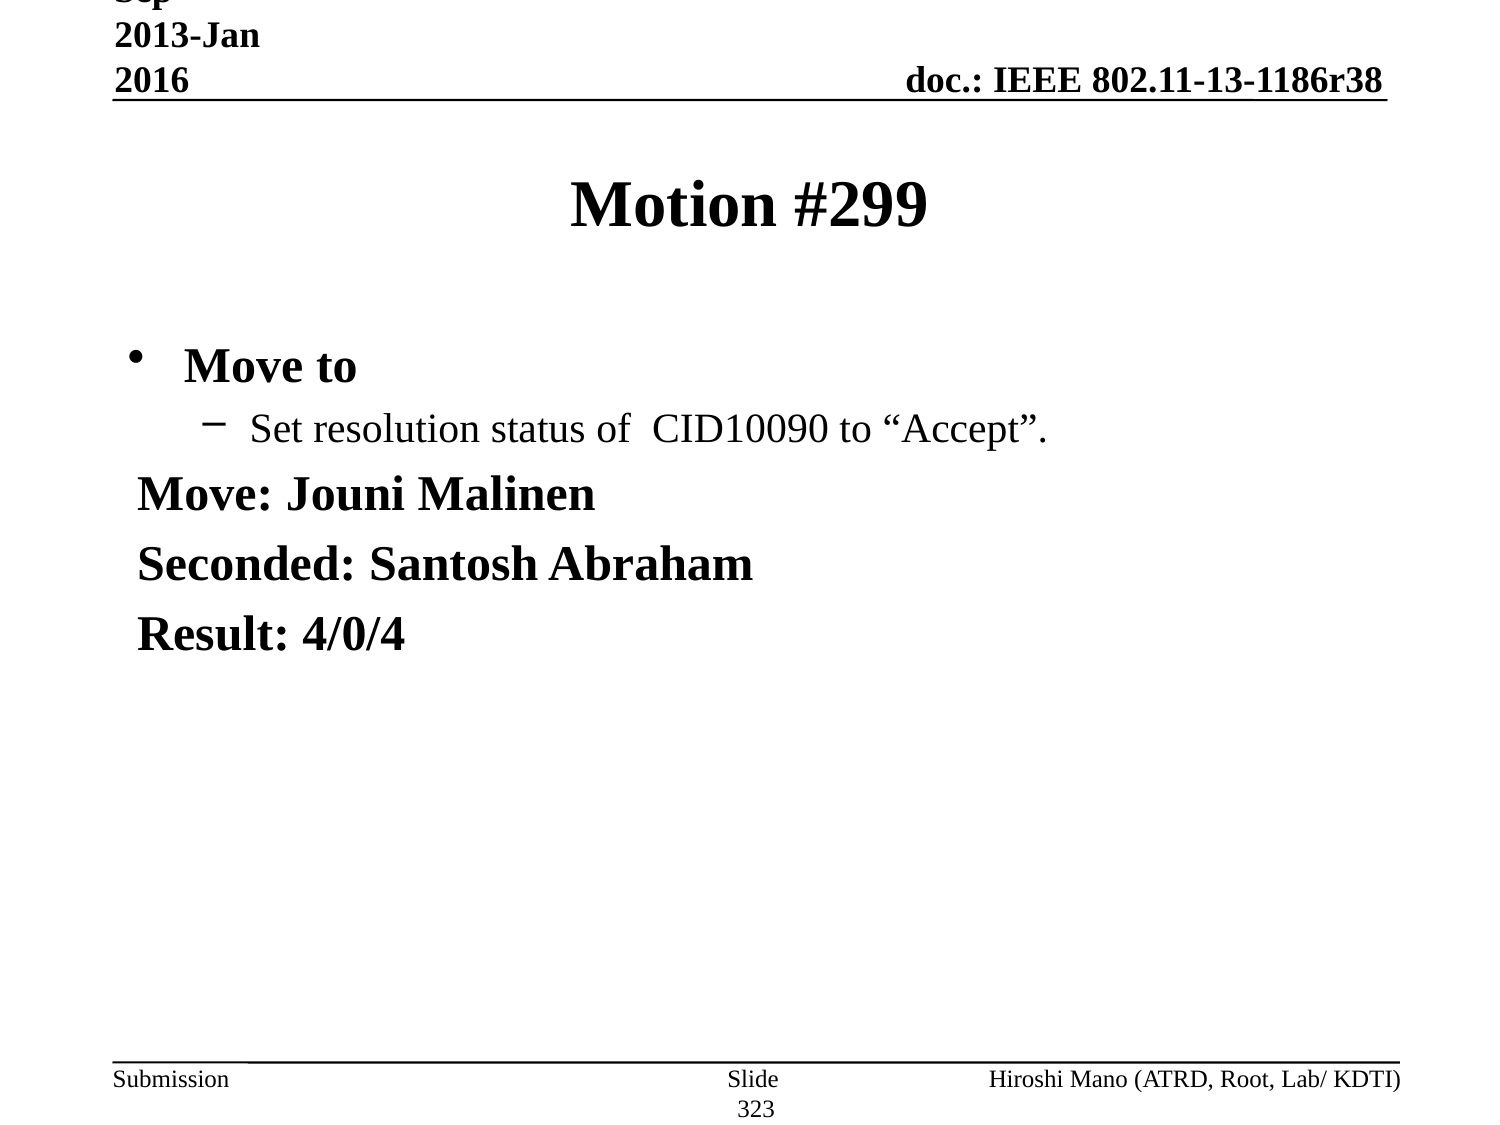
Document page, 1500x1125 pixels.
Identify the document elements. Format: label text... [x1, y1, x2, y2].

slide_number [114, 54, 269, 101]
footer Hiroshi Mano (ATRD, Root, Lab/ KDTI) [984, 1061, 1402, 1093]
slide_number Slide 323 [712, 1061, 800, 1093]
title Motion #299 [112, 112, 1388, 288]
list Move to Set resolution status of CID10090 to “Accept”. Move: Jouni Malinen Seconded: Santosh Abraham Result: 4/0/4 [112, 324, 1388, 1001]
